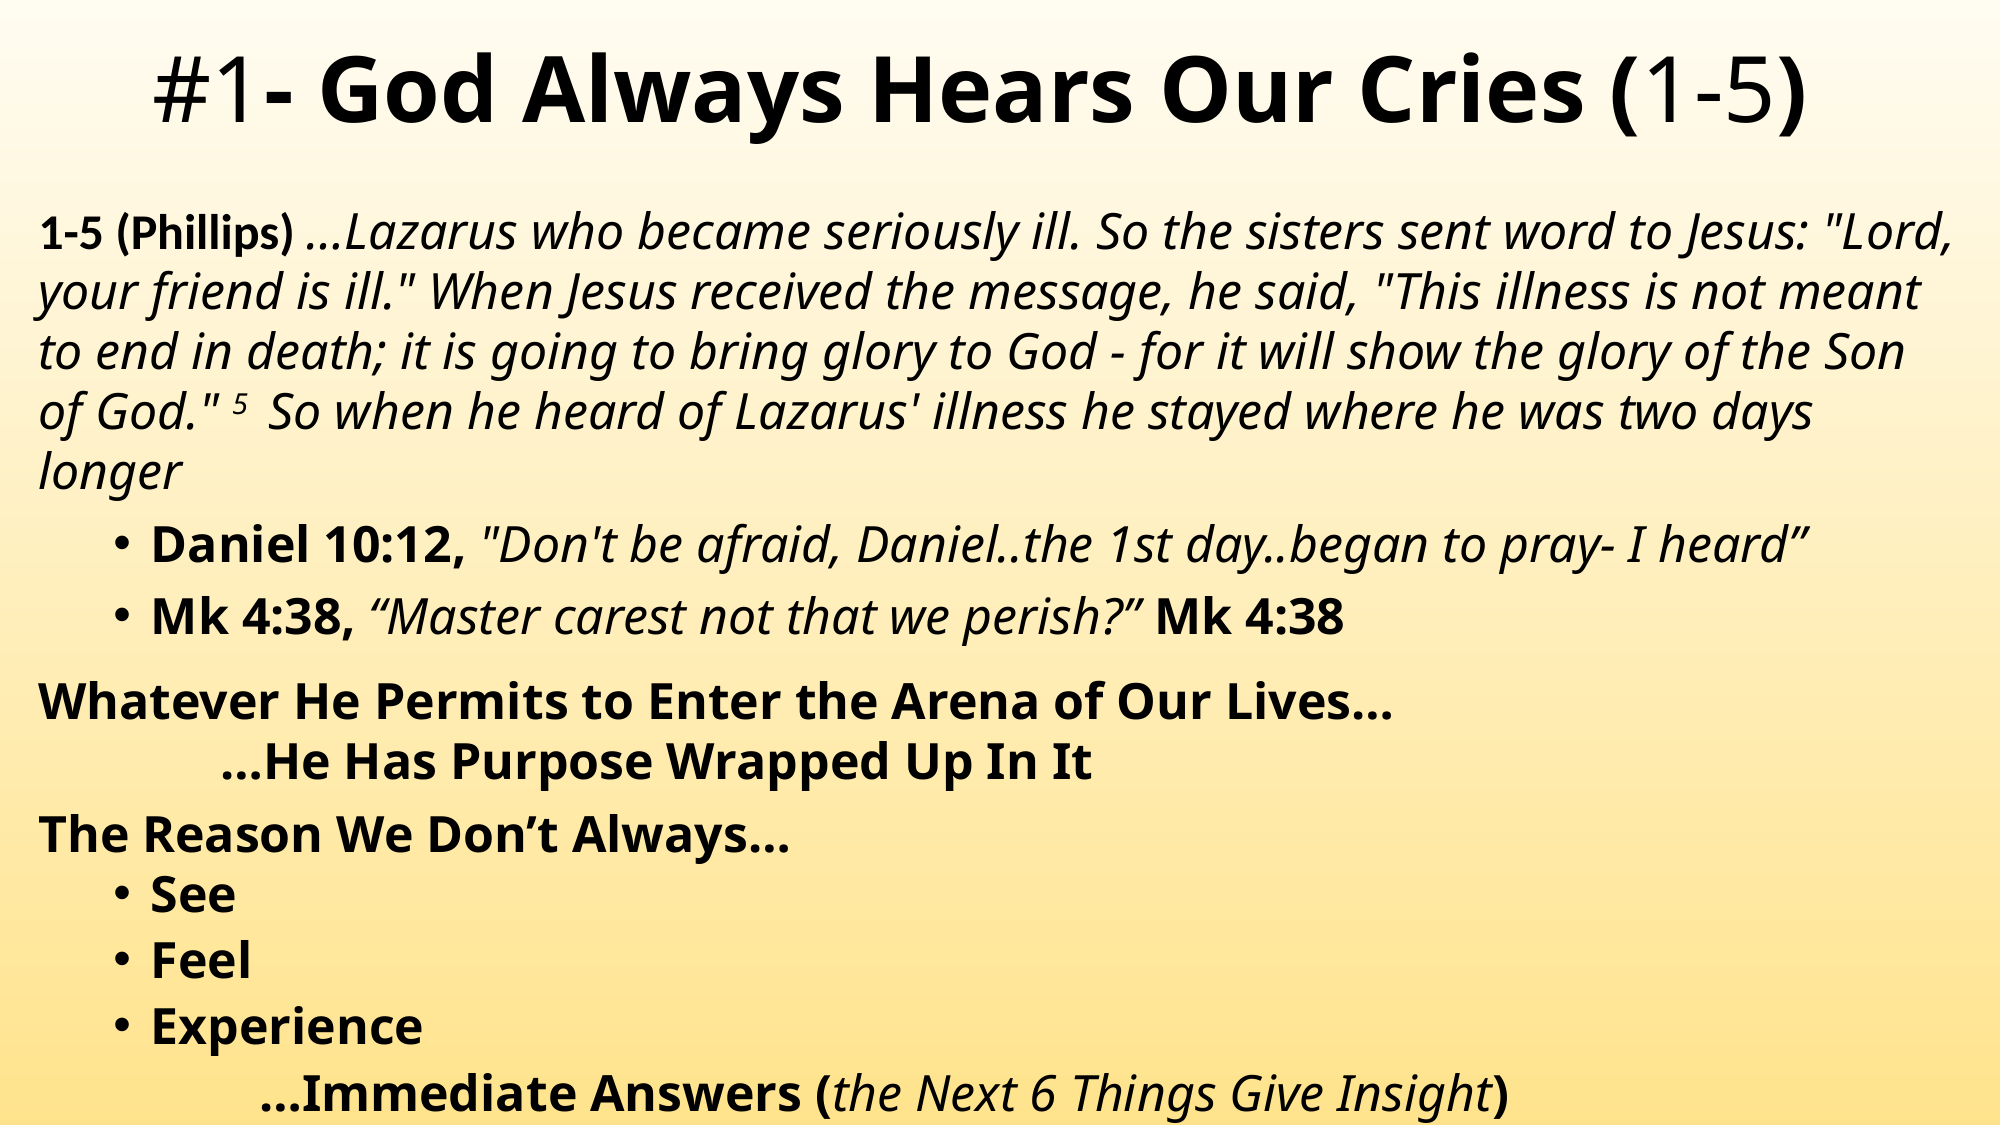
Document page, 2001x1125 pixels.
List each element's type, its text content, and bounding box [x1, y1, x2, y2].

title #1- God Always Hears Our Cries (1-5) [137, 23, 1863, 163]
list 1-5 (Phillips) …Lazarus who became seriously ill. So the sisters sent word to Jesus: "Lord, your friend is ill." When Jesus received the message, he said, "This illness is not meant to end in death; it is going to bring glory to God - for it will show the glory of the Son of God." 5 So when he heard of Lazarus' illness he stayed where he was two days longer Daniel 10:12, "Don't be afraid, Daniel..the 1st day..began to pray- I heard” Mk 4:38, “Master carest not that we perish?” Mk 4:38 Whatever He Permits to Enter the Arena of Our Lives… …He Has Purpose Wrapped Up In It The Reason We Don’t Always… See Feel Experience …Immediate Answers (the Next 6 Things Give Insight) [23, 192, 1976, 1125]
